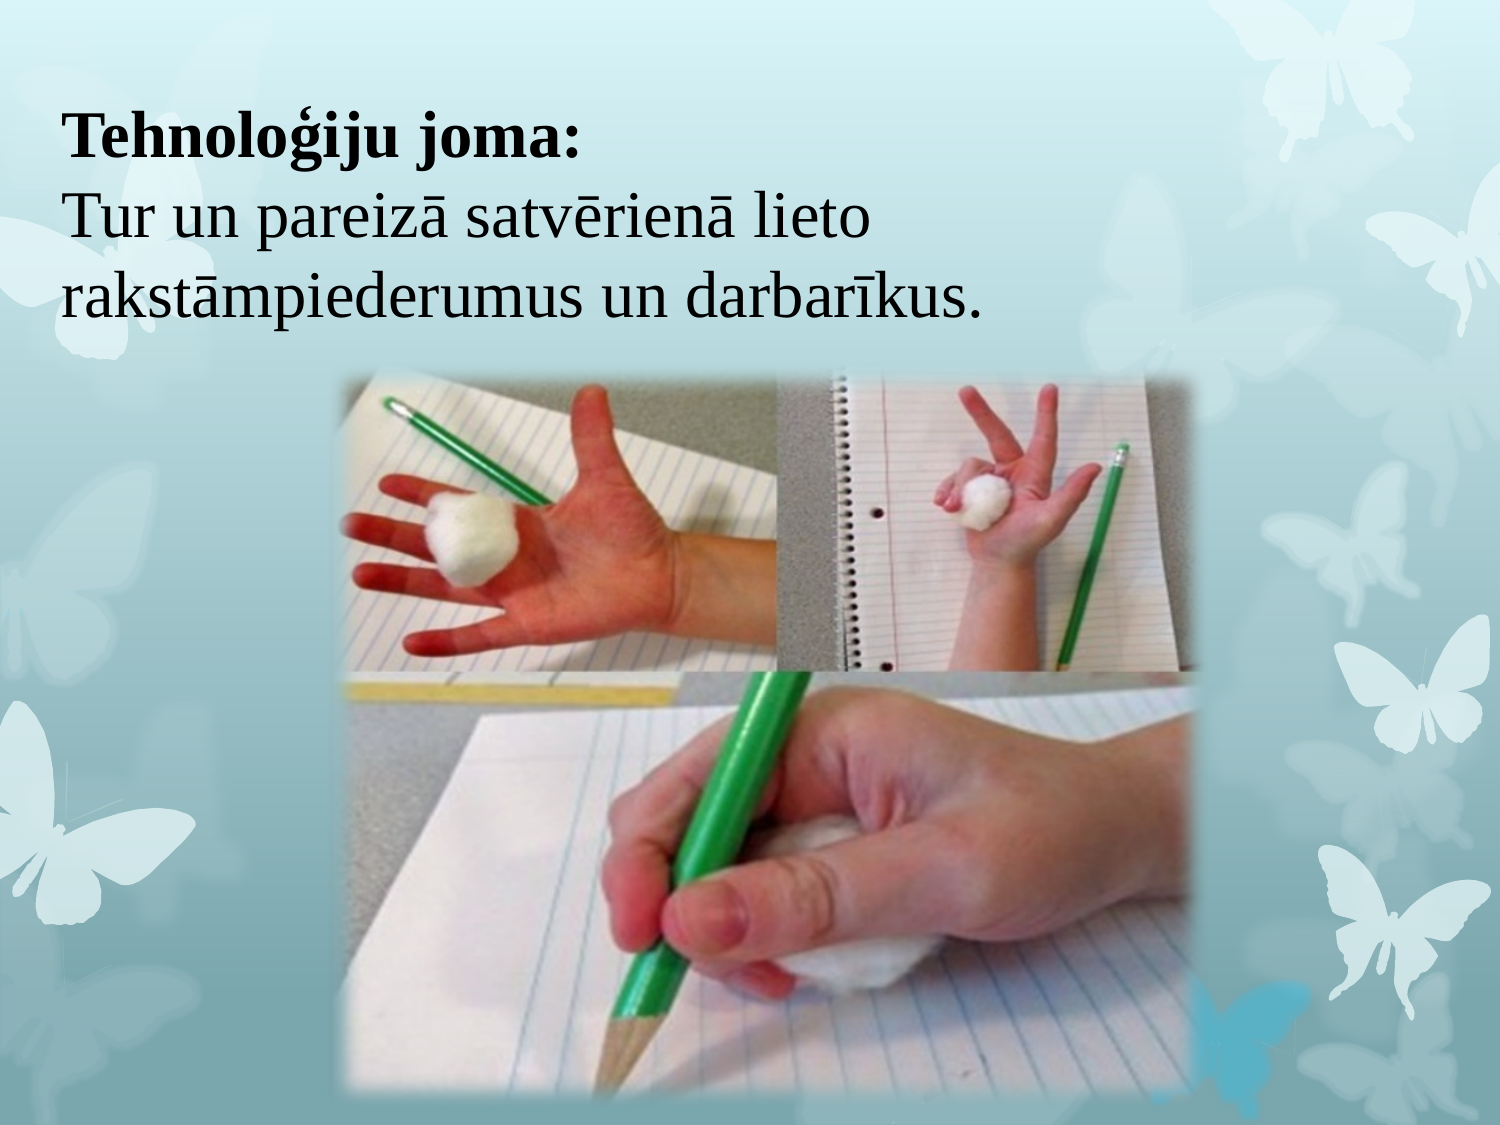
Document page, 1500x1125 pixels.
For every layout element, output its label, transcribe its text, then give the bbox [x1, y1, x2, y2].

text_box Tehnoloģiju joma: Tur un pareizā satvērienā lieto rakstāmpiederumus un darbarīkus. [46, 83, 1407, 419]
picture [327, 362, 1208, 1109]
